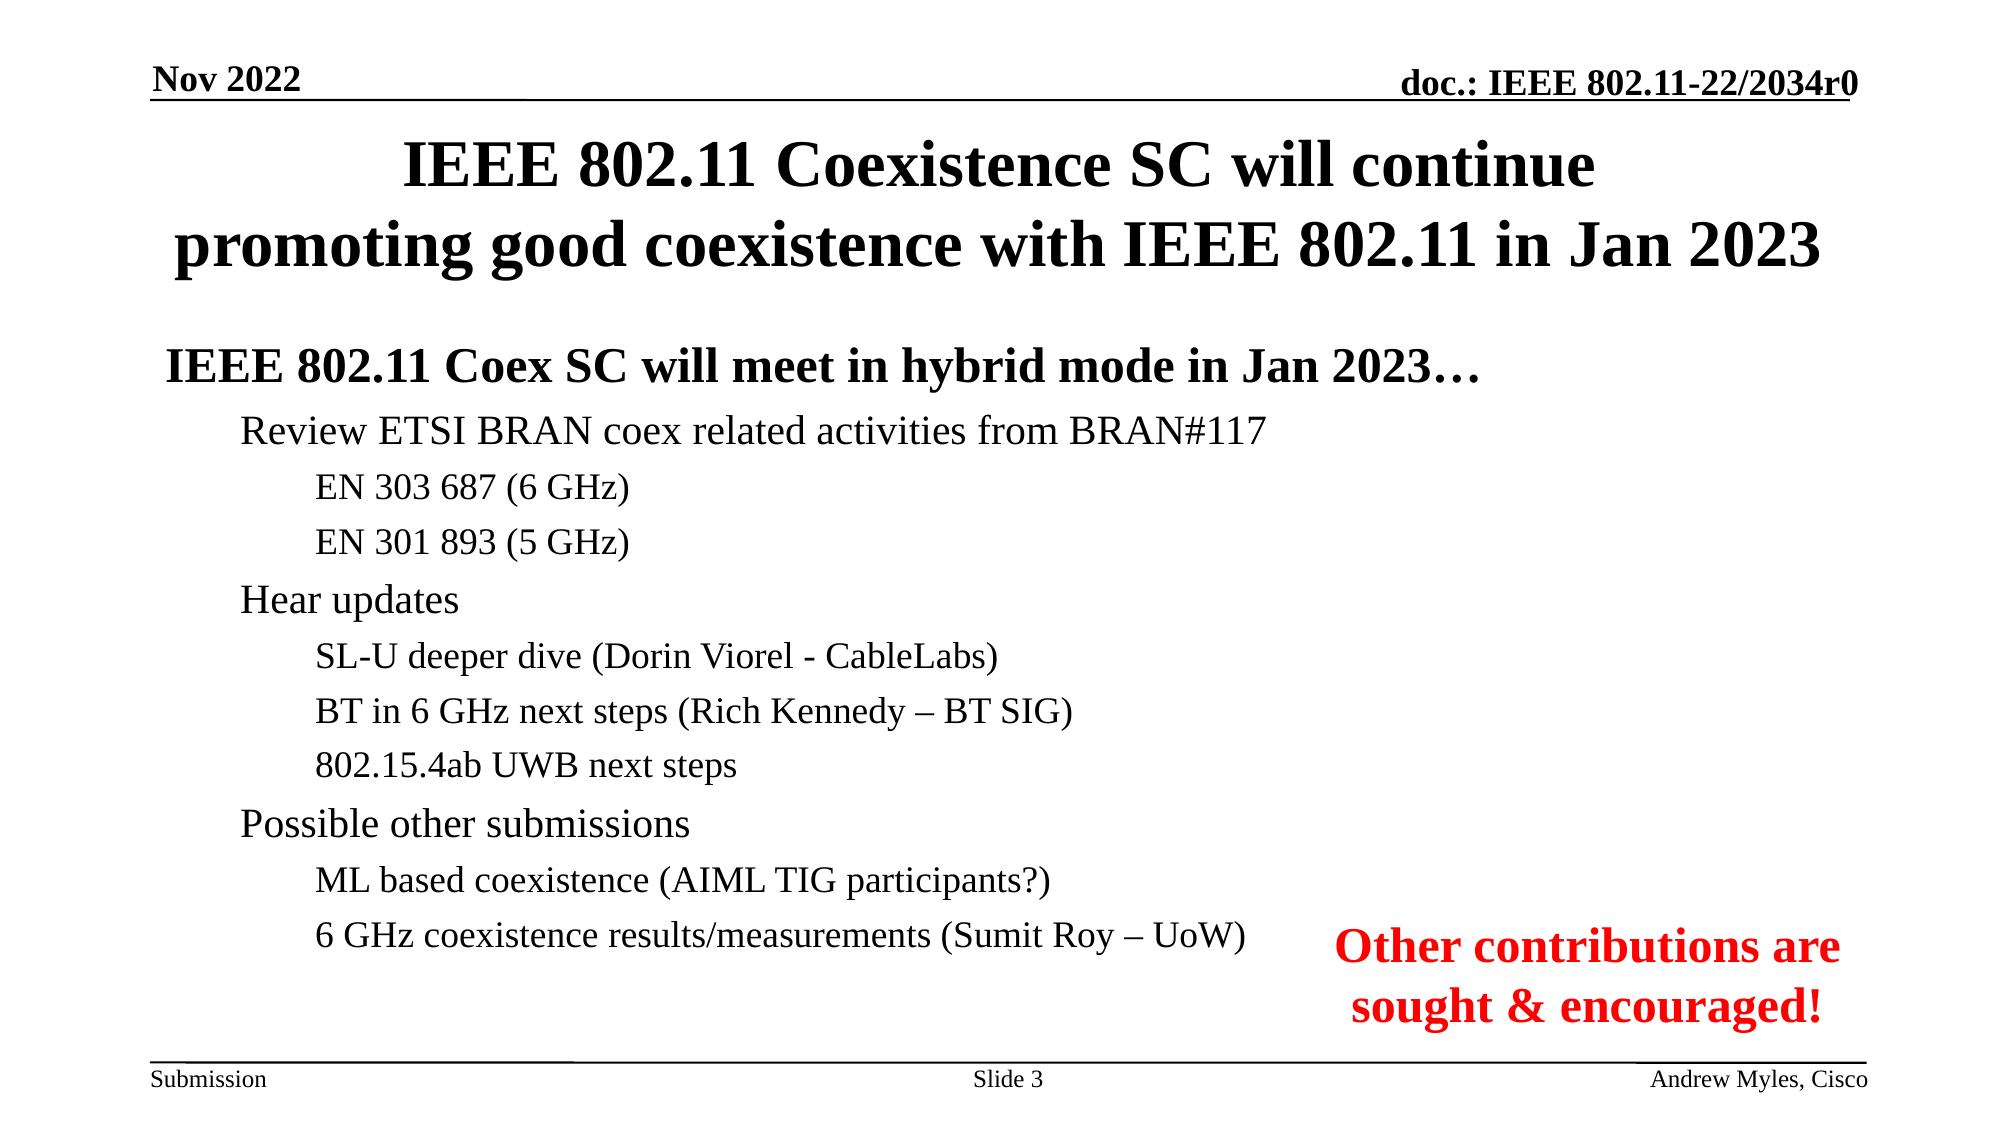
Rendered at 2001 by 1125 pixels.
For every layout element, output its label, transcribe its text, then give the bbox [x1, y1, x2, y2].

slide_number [152, 54, 563, 100]
footer Andrew Myles, Cisco [1171, 1061, 1869, 1093]
title IEEE 802.11 Coexistence SC will continue promoting good coexistence with IEEE 802.11 in Jan 2023 [149, 112, 1850, 288]
list IEEE 802.11 Coex SC will meet in hybrid mode in Jan 2023… Review ETSI BRAN coex related activities from BRAN#117 EN 303 687 (6 GHz) EN 301 893 (5 GHz) Hear updates SL-U deeper dive (Dorin Viorel - CableLabs) BT in 6 GHz next steps (Rich Kennedy – BT SIG) 802.15.4ab UWB next steps Possible other submissions ML based coexistence (AIML TIG participants?) 6 GHz coexistence results/measurements (Sumit Roy – UoW) … [149, 324, 1850, 1000]
slide_number Slide 3 [950, 1061, 1067, 1123]
text_box Other contributions are sought & encouraged! [1295, 905, 1880, 983]
